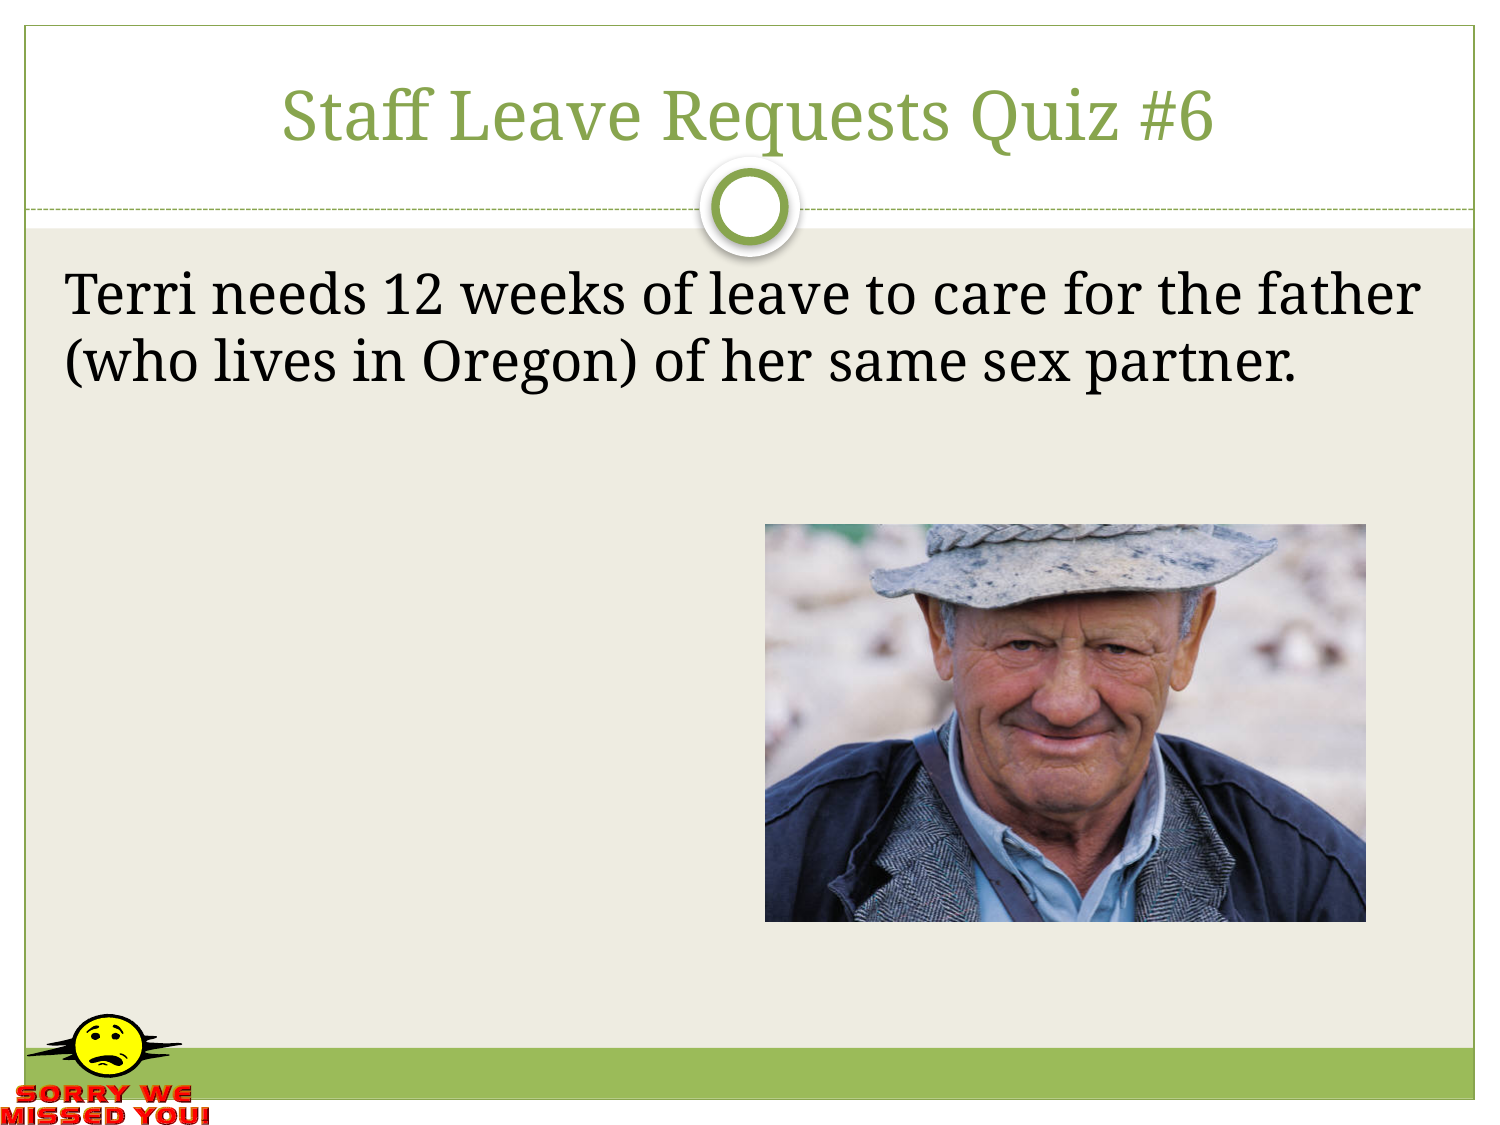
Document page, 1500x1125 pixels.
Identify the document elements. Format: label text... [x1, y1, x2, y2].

title Staff Leave Requests Quiz #6 [49, 37, 1450, 162]
picture [0, 1012, 212, 1125]
list Terri needs 12 weeks of leave to care for the father (who lives in Oregon) of her same sex partner. [49, 250, 1445, 1001]
picture [764, 524, 1366, 923]
